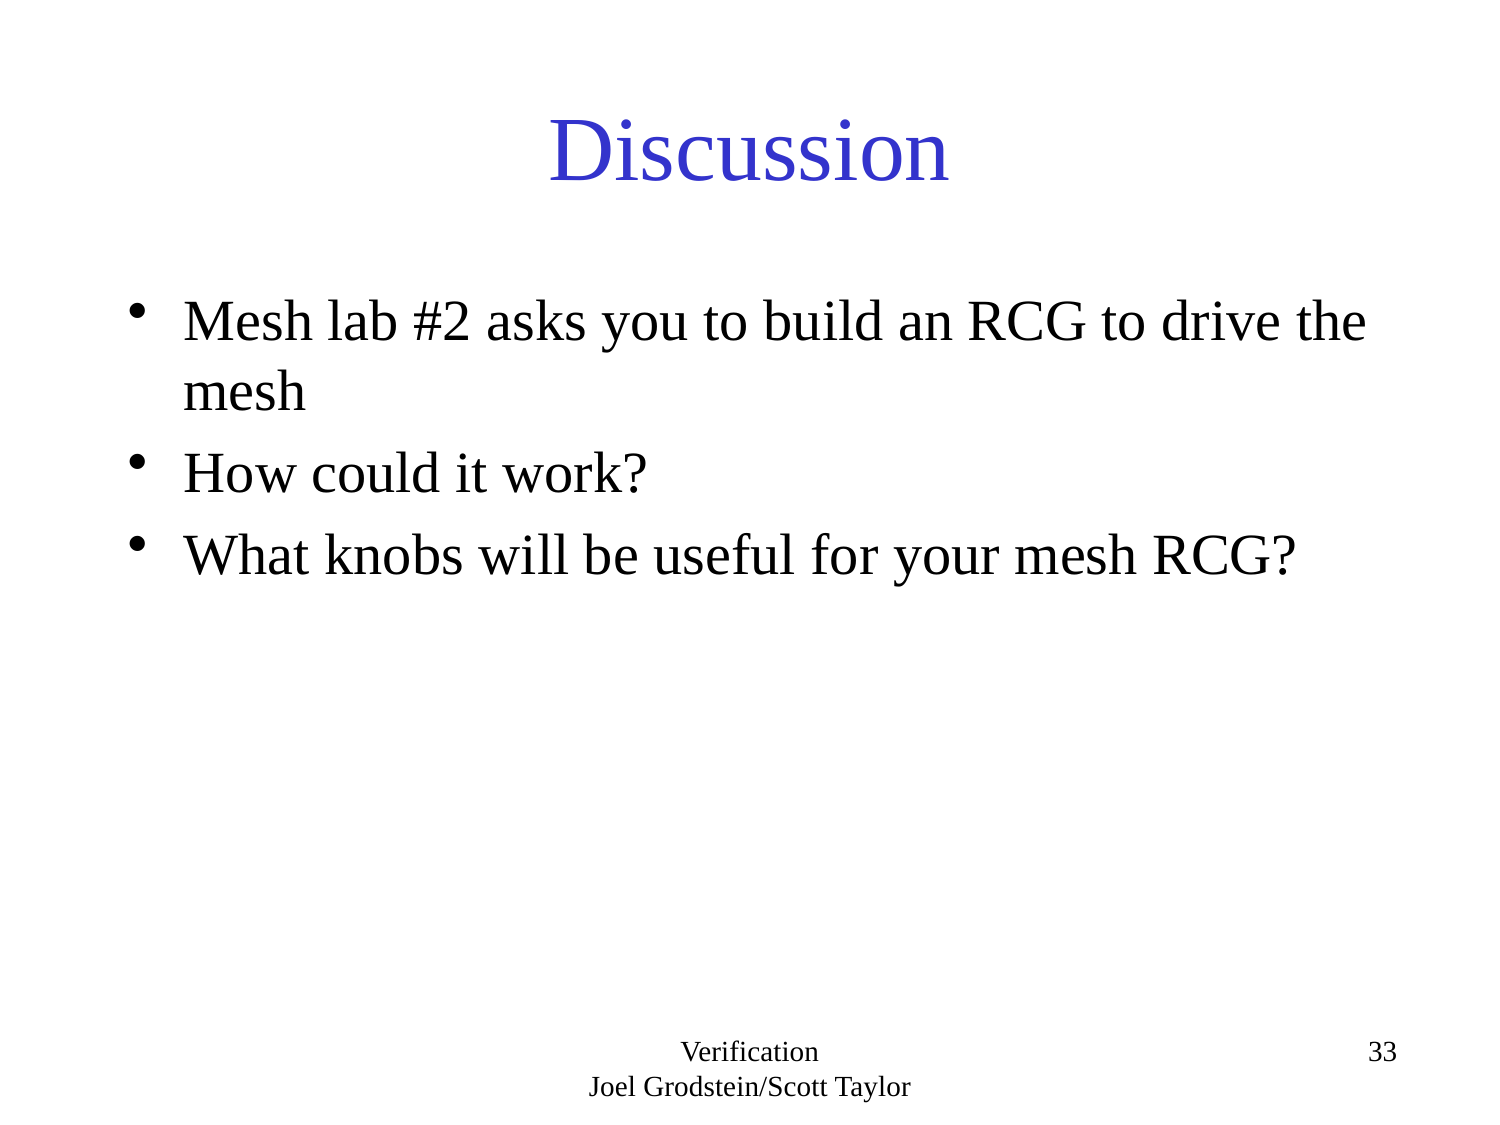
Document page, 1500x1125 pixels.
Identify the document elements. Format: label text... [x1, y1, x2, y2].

title Discussion [112, 50, 1388, 238]
footer Verification Joel Grodstein/Scott Taylor [512, 1024, 988, 1101]
list Mesh lab #2 asks you to build an RCG to drive the mesh How could it work? What knobs will be useful for your mesh RCG? [112, 275, 1388, 1000]
